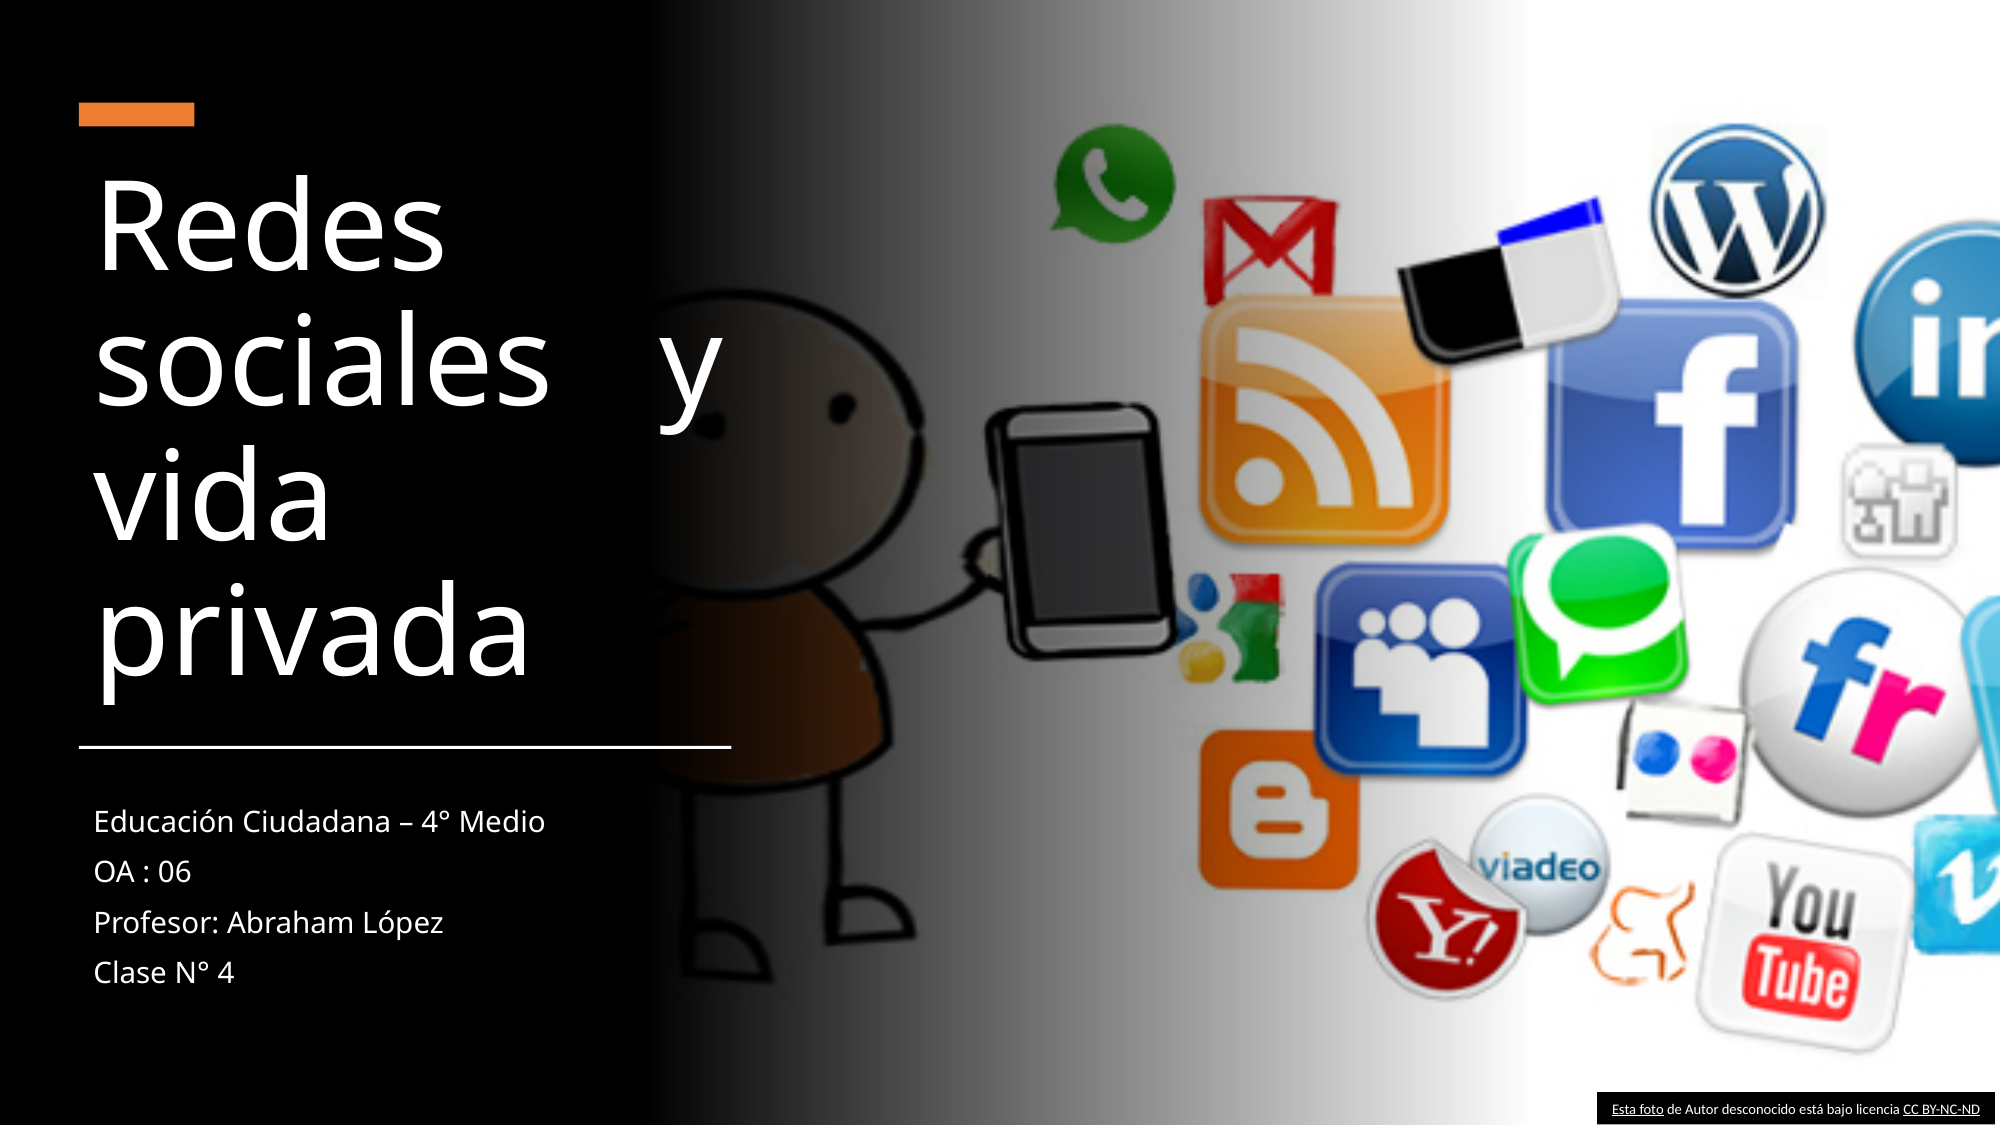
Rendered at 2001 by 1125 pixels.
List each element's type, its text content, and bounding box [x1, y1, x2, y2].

text_box [78, 102, 195, 128]
text_box [78, 745, 577, 750]
text_box [0, 0, 577, 1125]
picture [577, 0, 2000, 1125]
subtitle Educación Ciudadana – 4° Medio OA : 06 Profesor: Abraham López Clase N° 4 [78, 799, 577, 998]
title Redes sociales y vida privada [78, 126, 577, 710]
